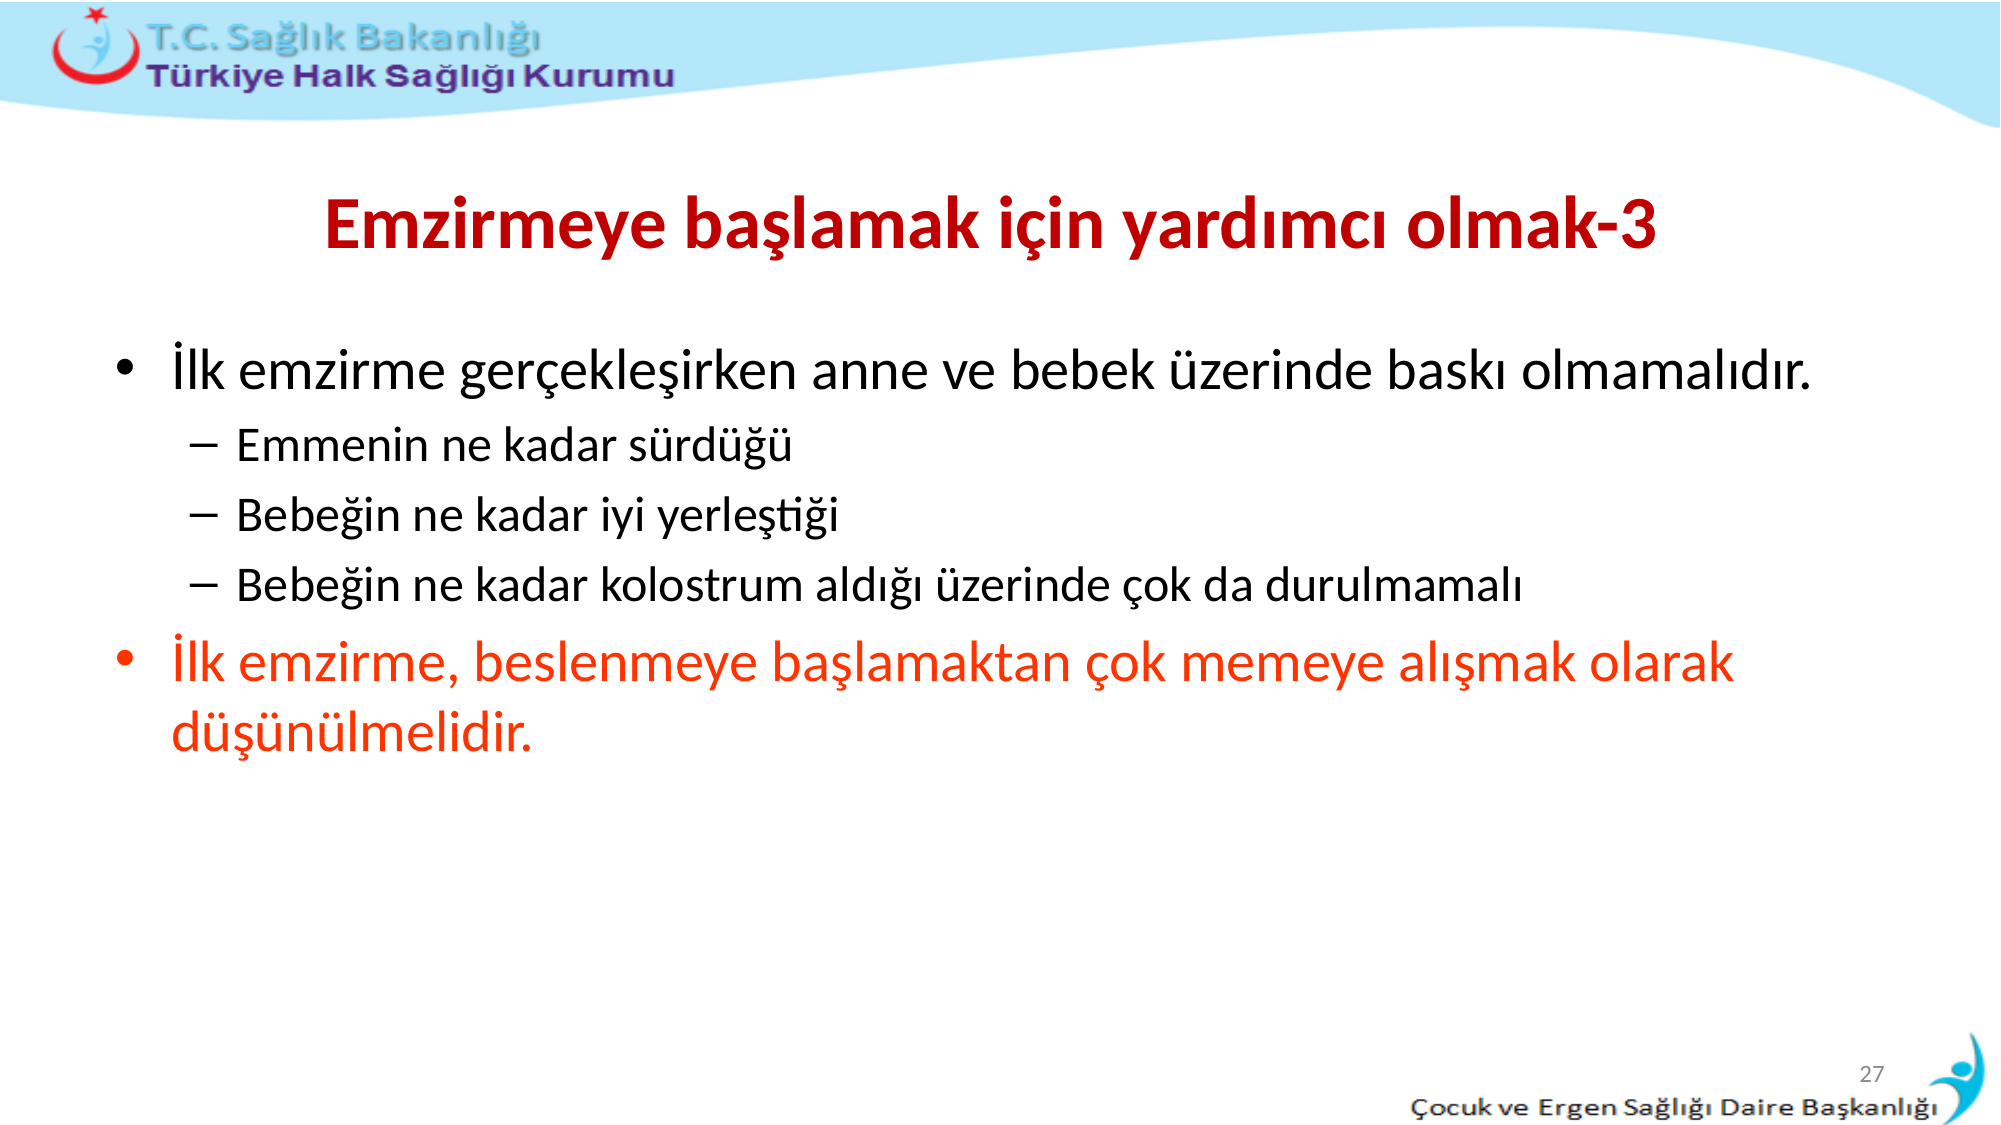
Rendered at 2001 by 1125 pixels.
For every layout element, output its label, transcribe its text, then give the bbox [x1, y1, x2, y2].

title Emzirmeye başlamak için yardımcı olmak-3 [99, 124, 1900, 312]
picture [0, 2, 2000, 1125]
list İlk emzirme gerçekleşirken anne ve bebek üzerinde baskı olmamalıdır. Emmenin ne kadar sürdüğü Bebeğin ne kadar iyi yerleştiği Bebeğin ne kadar kolostrum aldığı üzerinde çok da durulmamalı İlk emzirme, beslenmeye başlamaktan çok memeye alışmak olarak düşünülmelidir. [99, 323, 1900, 1005]
slide_number 27 [1433, 1042, 1900, 1103]
